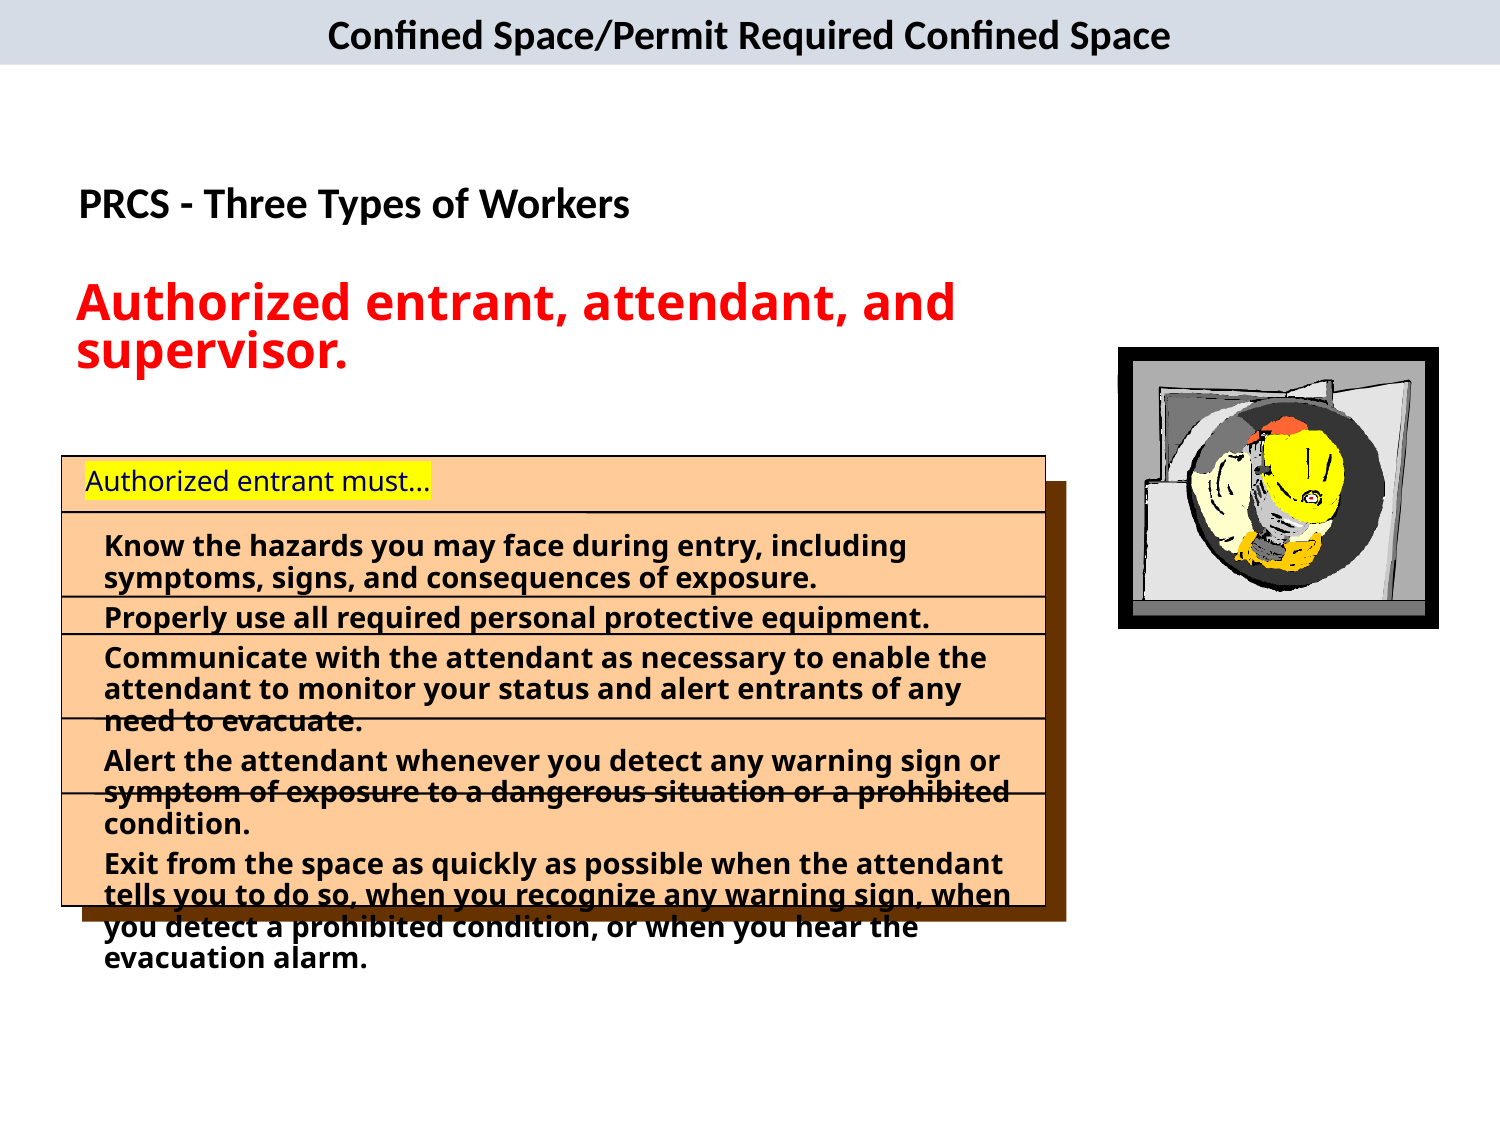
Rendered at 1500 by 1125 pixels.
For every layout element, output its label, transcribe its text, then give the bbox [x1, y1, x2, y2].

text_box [61, 455, 1067, 922]
picture [1117, 347, 1439, 629]
text_box Authorized entrant, attendant, and supervisor. [61, 274, 1083, 386]
text_box Confined Space/Permit Required Confined Space [0, 0, 1500, 65]
text_box PRCS - Three Types of Workers [64, 167, 656, 235]
